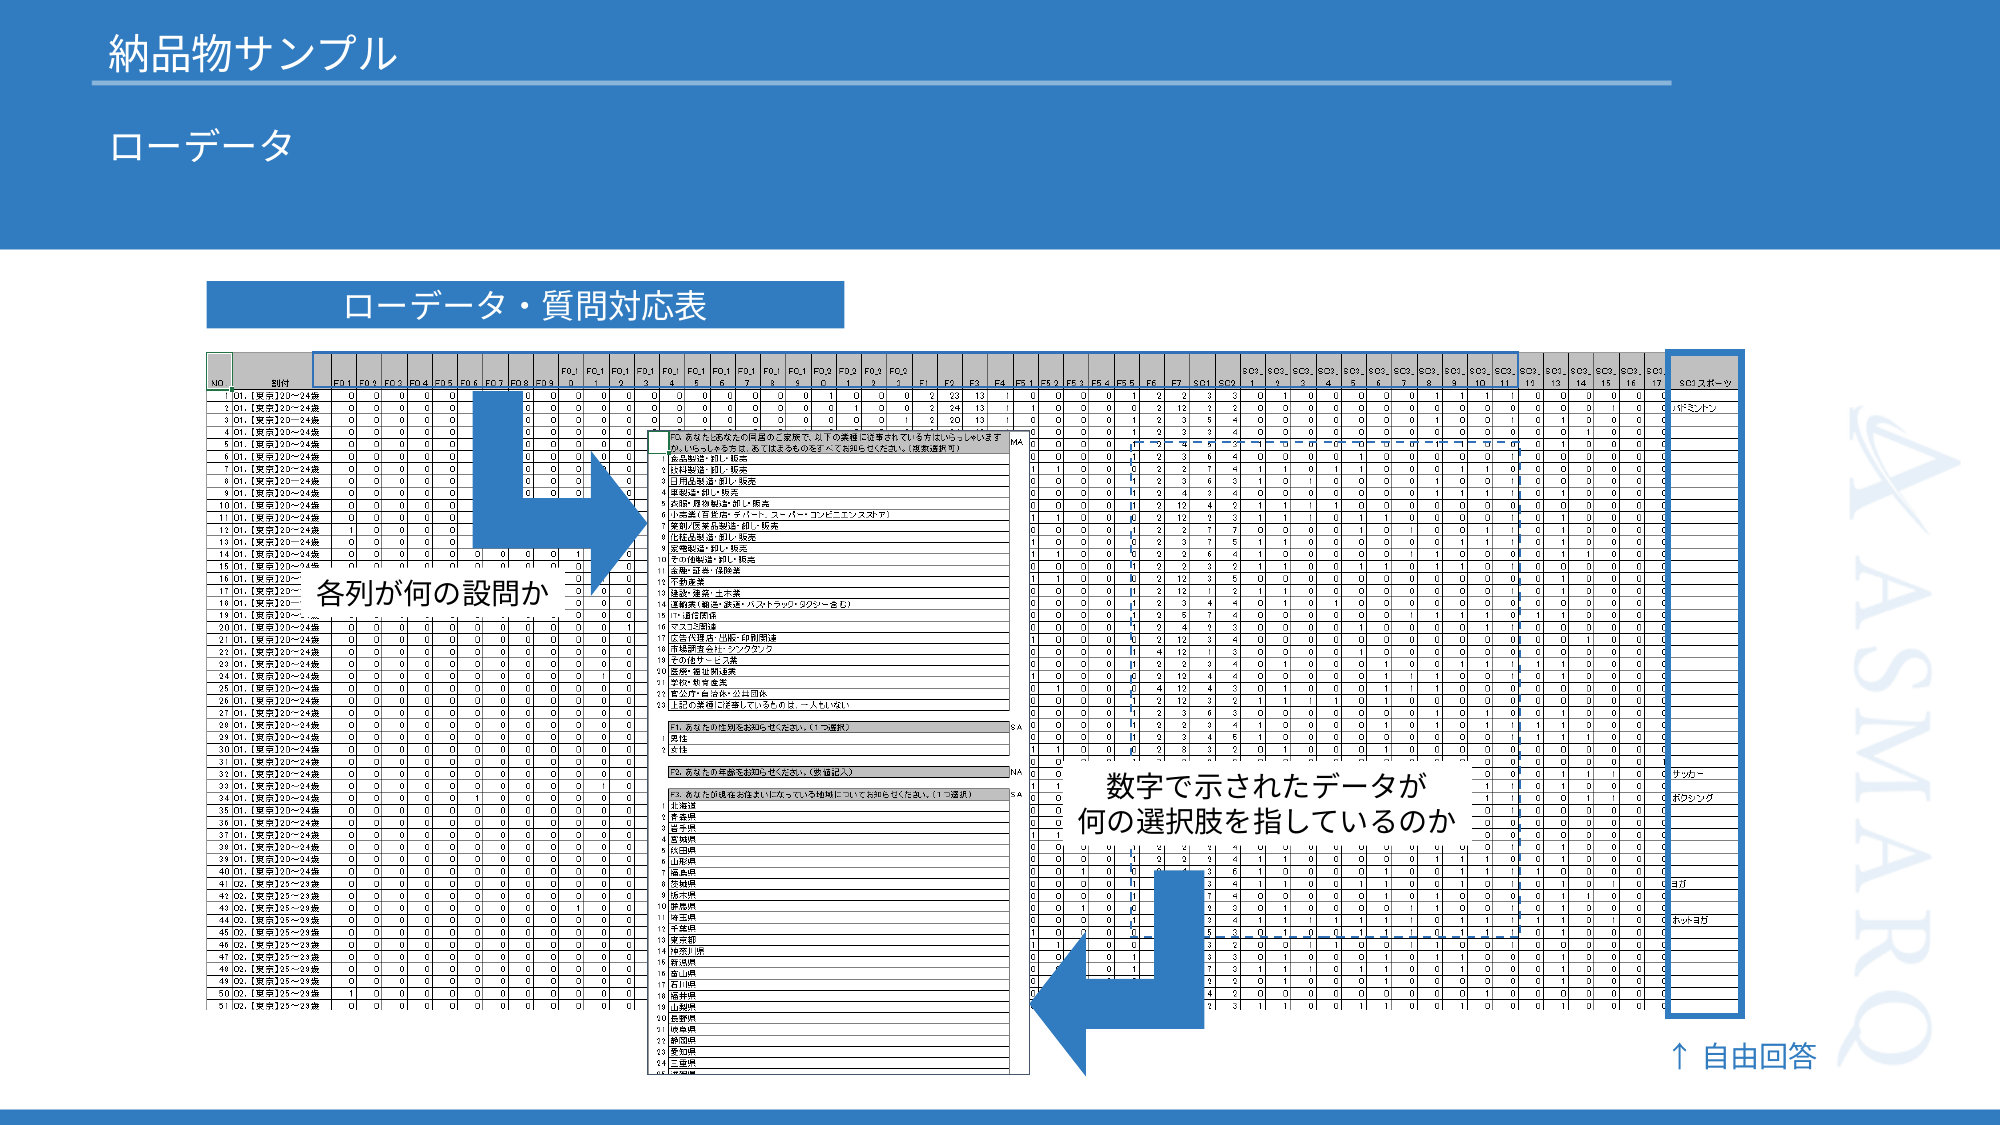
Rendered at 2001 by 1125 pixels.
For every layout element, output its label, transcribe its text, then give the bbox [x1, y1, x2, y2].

picture [0, 0, 2000, 1125]
text_box ローデータ・質問対応表 [206, 280, 845, 329]
text_box ↑自由回答 [1650, 1031, 1834, 1081]
text_box 納品物サンプル ローデータ [93, 20, 1480, 176]
text_box [1032, 1010, 1206, 1080]
text_box [1667, 352, 1743, 1017]
